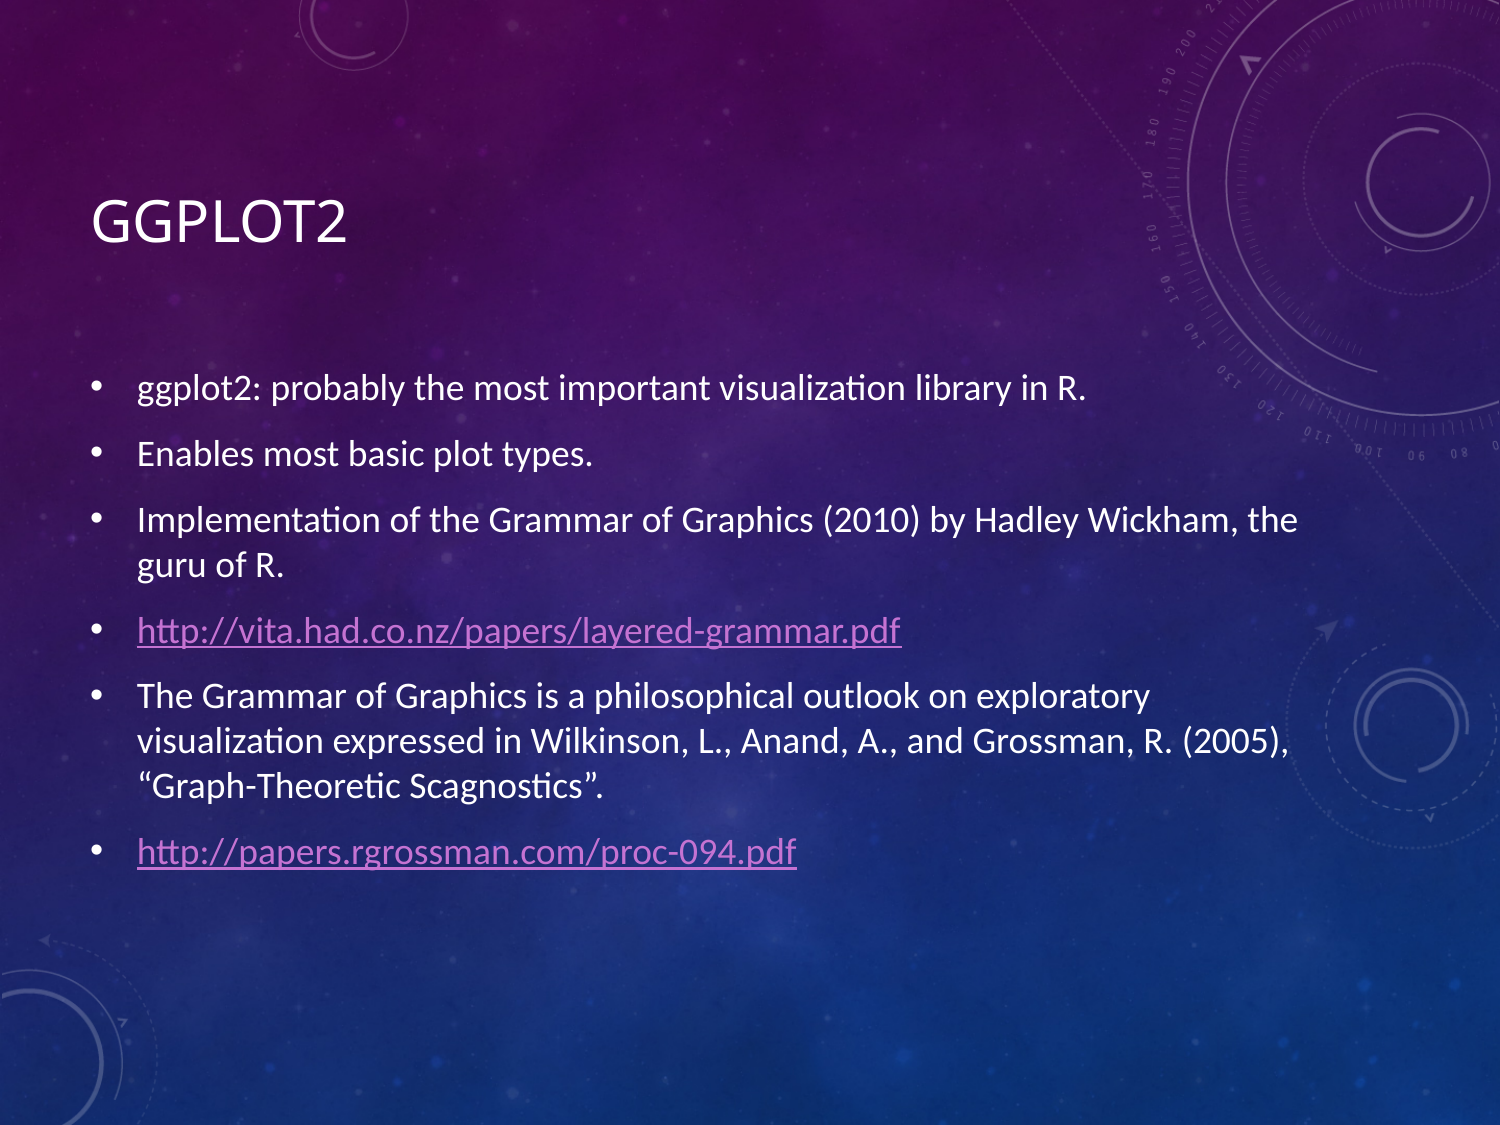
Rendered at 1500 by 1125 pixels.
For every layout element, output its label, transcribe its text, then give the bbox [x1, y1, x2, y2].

list ggplot2: probably the most important visualization library in R. Enables most basic plot types. Implementation of the Grammar of Graphics (2010) by Hadley Wickham, the guru of R. http://vita.had.co.nz/papers/layered-grammar.pdf The Grammar of Graphics is a philosophical outlook on exploratory visualization expressed in Wilkinson, L., Anand, A., and Grossman, R. (2005), “Graph-Theoretic Scagnostics”. http://papers.rgrossman.com/proc-094.pdf [75, 351, 1350, 950]
title ggplot2 [75, 99, 1350, 339]
picture [0, 0, 1500, 1125]
